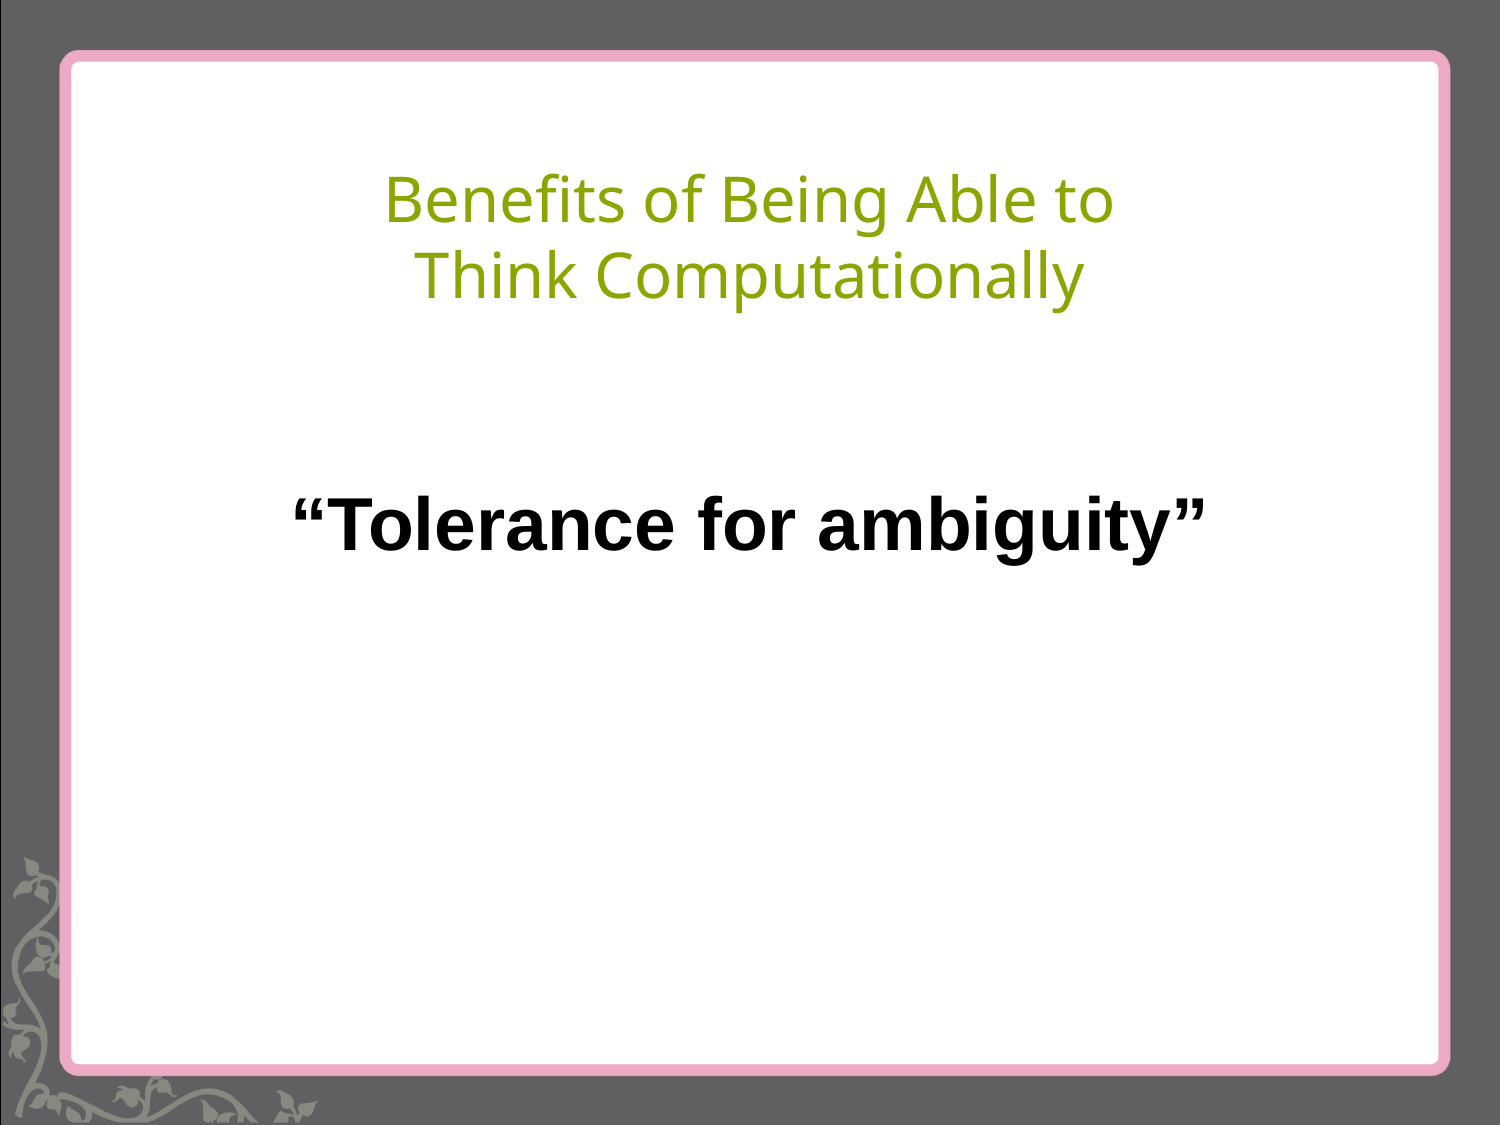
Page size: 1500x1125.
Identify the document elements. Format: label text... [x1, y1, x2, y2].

list “Tolerance for ambiguity” [104, 467, 1396, 938]
title Benefits of Being Able to Think Computationally [74, 149, 1426, 321]
picture [0, 0, 1500, 1125]
